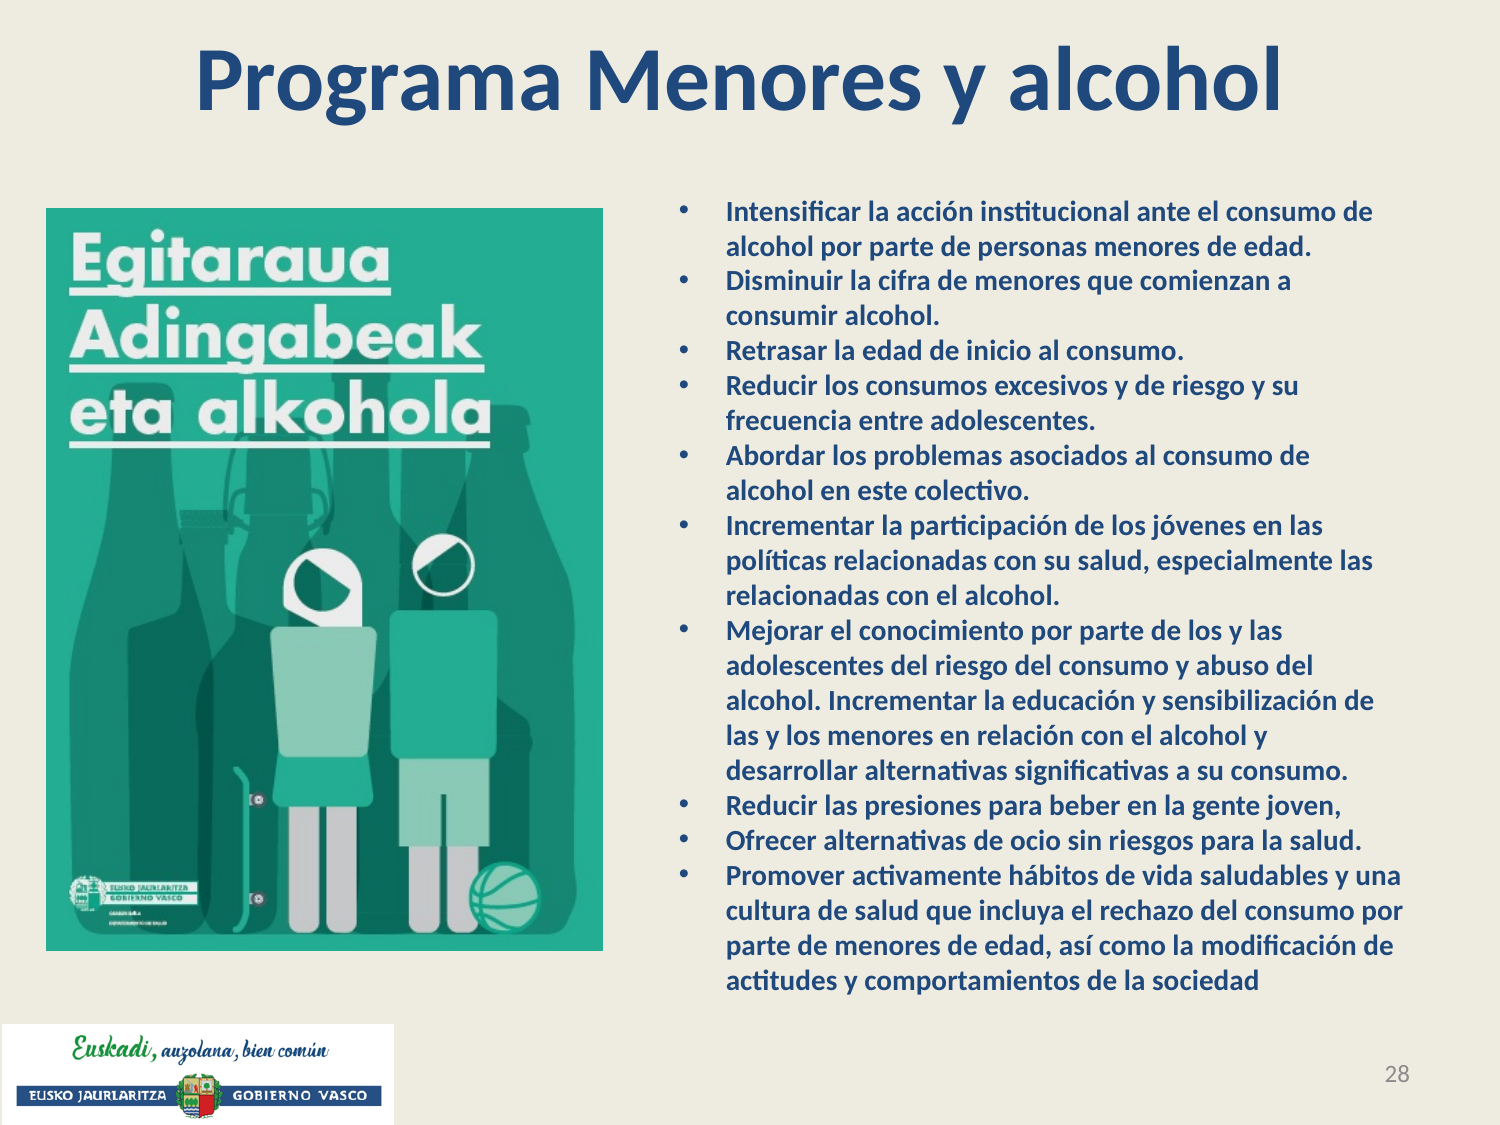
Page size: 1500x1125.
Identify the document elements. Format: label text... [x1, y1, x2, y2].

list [46, 207, 603, 951]
slide_number 28 [1074, 1042, 1425, 1103]
title Programa Menores y alcohol [64, 0, 1415, 150]
text_box Intensificar la acción institucional ante el consumo de alcohol por parte de personas menores de edad. Disminuir la cifra de menores que comienzan a consumir alcohol. Retrasar la edad de inicio al consumo. Reducir los consumos excesivos y de riesgo y su frecuencia entre adolescentes. Abordar los problemas asociados al consumo de alcohol en este colectivo. Incrementar la participación de los jóvenes en las políticas relacionadas con su salud, especialmente las relacionadas con el alcohol. Mejorar el conocimiento por parte de los y las adolescentes del riesgo del consumo y abuso del alcohol. Incrementar la educación y sensibilización de las y los menores en relación con el alcohol y desarrollar alternativas significativas a su consumo. Reducir las presiones para beber en la gente joven, Ofrecer alternativas de ocio sin riesgos para la salud. Promover activamente hábitos de vida saludables y una cultura de salud que incluya el rechazo del consumo por parte de menores de edad, así como la modificación de actitudes y comportamientos de la sociedad [664, 184, 1421, 1004]
picture [2, 1024, 394, 1125]
